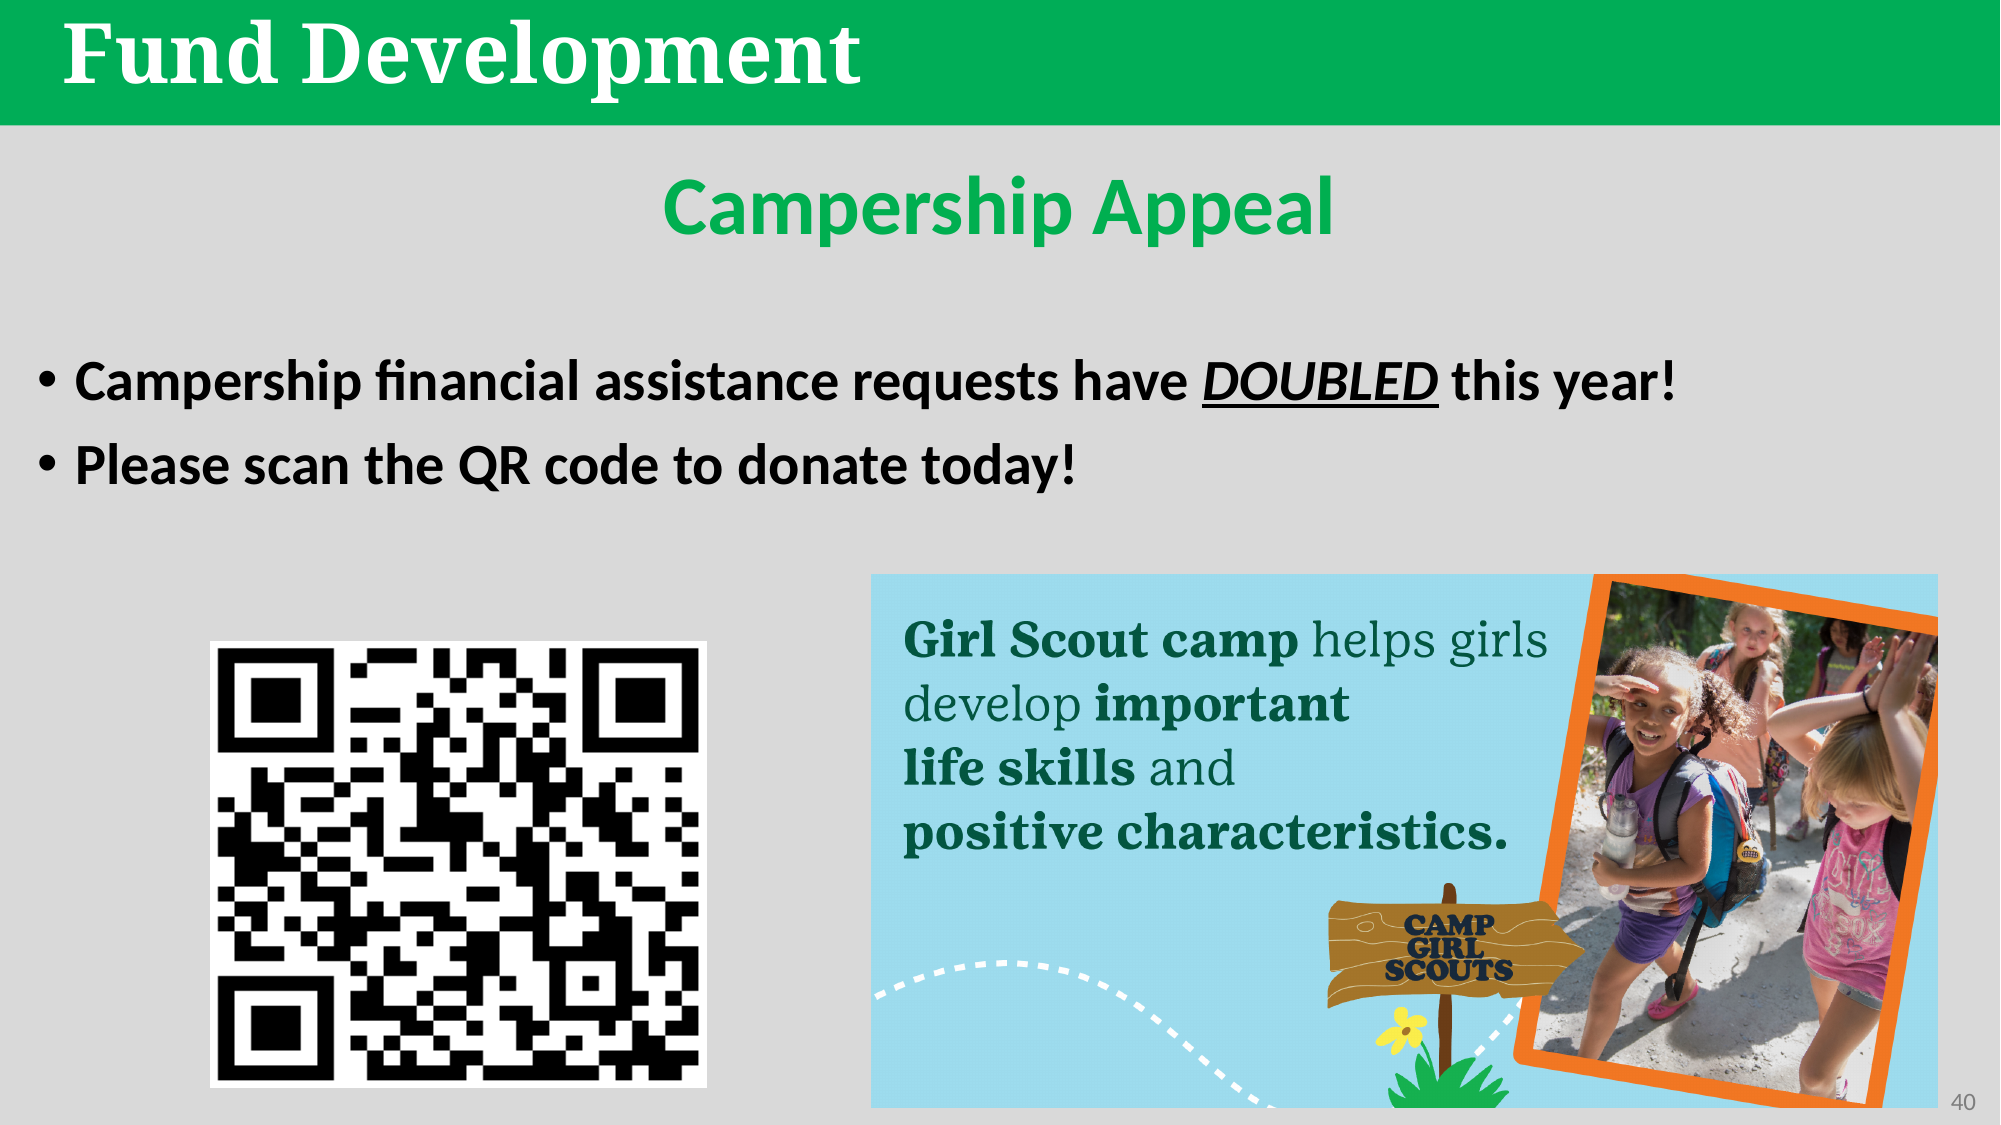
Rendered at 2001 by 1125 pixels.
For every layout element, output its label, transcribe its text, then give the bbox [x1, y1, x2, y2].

title Campership Appeal [37, 162, 1963, 223]
text_box Fund Development [0, 0, 2000, 126]
picture [871, 574, 1938, 1108]
list Campership financial assistance requests have DOUBLED this year! Please scan the QR code to donate today! [37, 223, 1963, 962]
picture [209, 641, 707, 1088]
slide_number 40 [1855, 1087, 1977, 1125]
